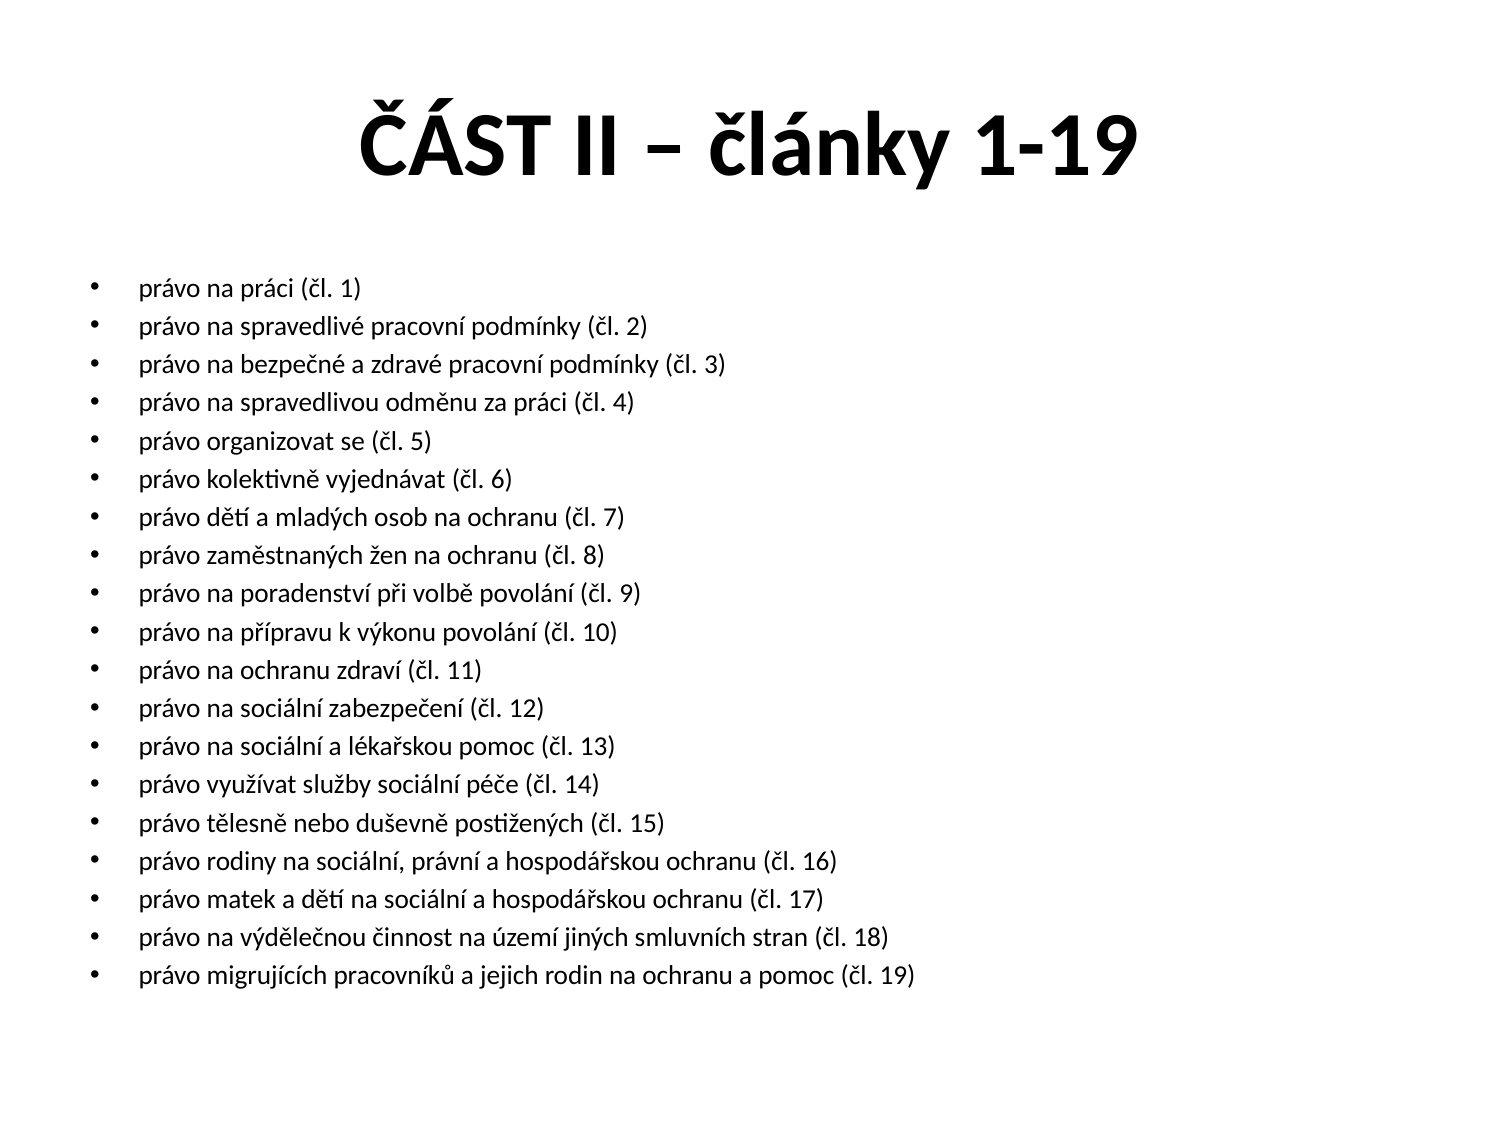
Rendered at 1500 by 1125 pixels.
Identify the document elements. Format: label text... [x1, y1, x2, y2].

list právo na práci (čl. 1) právo na spravedlivé pracovní podmínky (čl. 2) právo na bezpečné a zdravé pracovní podmínky (čl. 3) právo na spravedlivou odměnu za práci (čl. 4) právo organizovat se (čl. 5) právo kolektivně vyjednávat (čl. 6) právo dětí a mladých osob na ochranu (čl. 7) právo zaměstnaných žen na ochranu (čl. 8) právo na poradenství při volbě povolání (čl. 9) právo na přípravu k výkonu povolání (čl. 10) právo na ochranu zdraví (čl. 11) právo na sociální zabezpečení (čl. 12) právo na sociální a lékařskou pomoc (čl. 13) právo využívat služby sociální péče (čl. 14) právo tělesně nebo duševně postižených (čl. 15) právo rodiny na sociální, právní a hospodářskou ochranu (čl. 16) právo matek a dětí na sociální a hospodářskou ochranu (čl. 17) právo na výdělečnou činnost na území jiných smluvních stran (čl. 18) právo migrujících pracovníků a jejich rodin na ochranu a pomoc (čl. 19) [75, 262, 1425, 1005]
title ČÁST II – články 1-19 [75, 45, 1425, 233]
